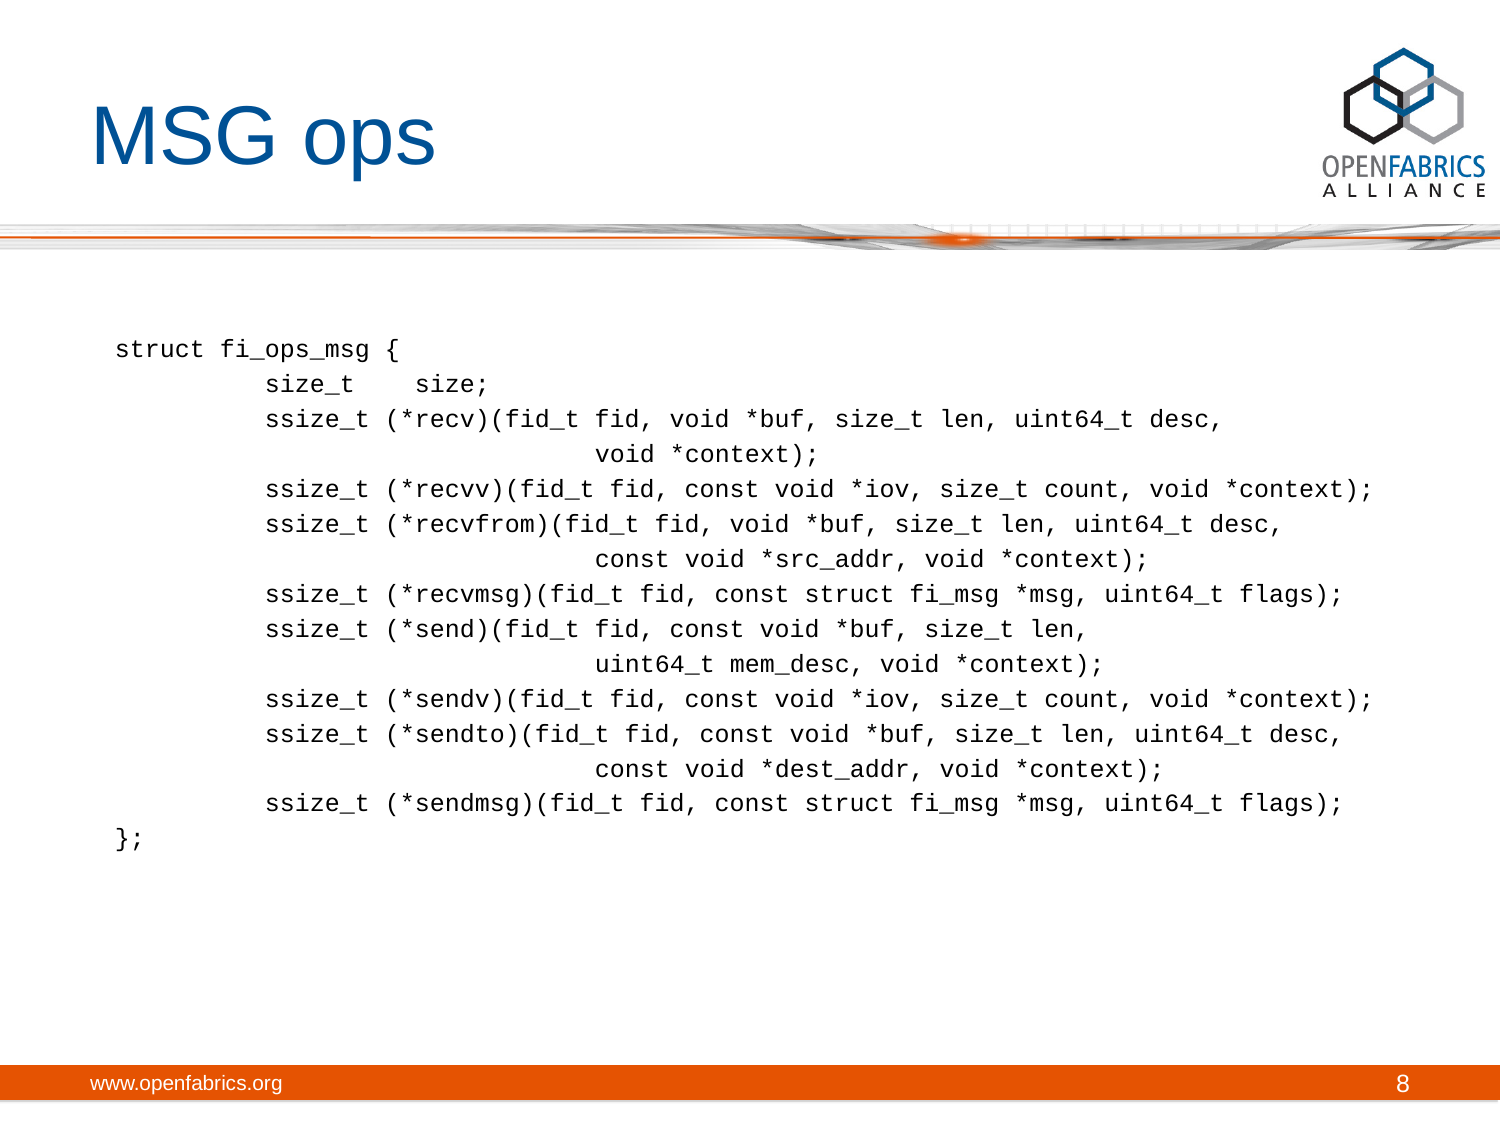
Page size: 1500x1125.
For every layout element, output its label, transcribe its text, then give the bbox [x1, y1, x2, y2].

picture [0, 224, 1500, 236]
list struct fi_ops_msg { size_t size; ssize_t (*recv)(fid_t fid, void *buf, size_t len, uint64_t desc, void *context); ssize_t (*recvv)(fid_t fid, const void *iov, size_t count, void *context); ssize_t (*recvfrom)(fid_t fid, void *buf, size_t len, uint64_t desc, const void *src_addr, void *context); ssize_t (*recvmsg)(fid_t fid, const struct fi_msg *msg, uint64_t flags); ssize_t (*send)(fid_t fid, const void *buf, size_t len, uint64_t mem_desc, void *context); ssize_t (*sendv)(fid_t fid, const void *iov, size_t count, void *context); ssize_t (*sendto)(fid_t fid, const void *buf, size_t len, uint64_t desc, const void *dest_addr, void *context); ssize_t (*sendmsg)(fid_t fid, const struct fi_msg *msg, uint64_t flags); }; [99, 324, 1450, 1088]
slide_number 8 [1074, 1052, 1425, 1113]
picture [0, 239, 1500, 250]
footer www.openfabrics.org [75, 1052, 550, 1113]
picture [1312, 37, 1494, 219]
title MSG ops [75, 37, 1300, 225]
